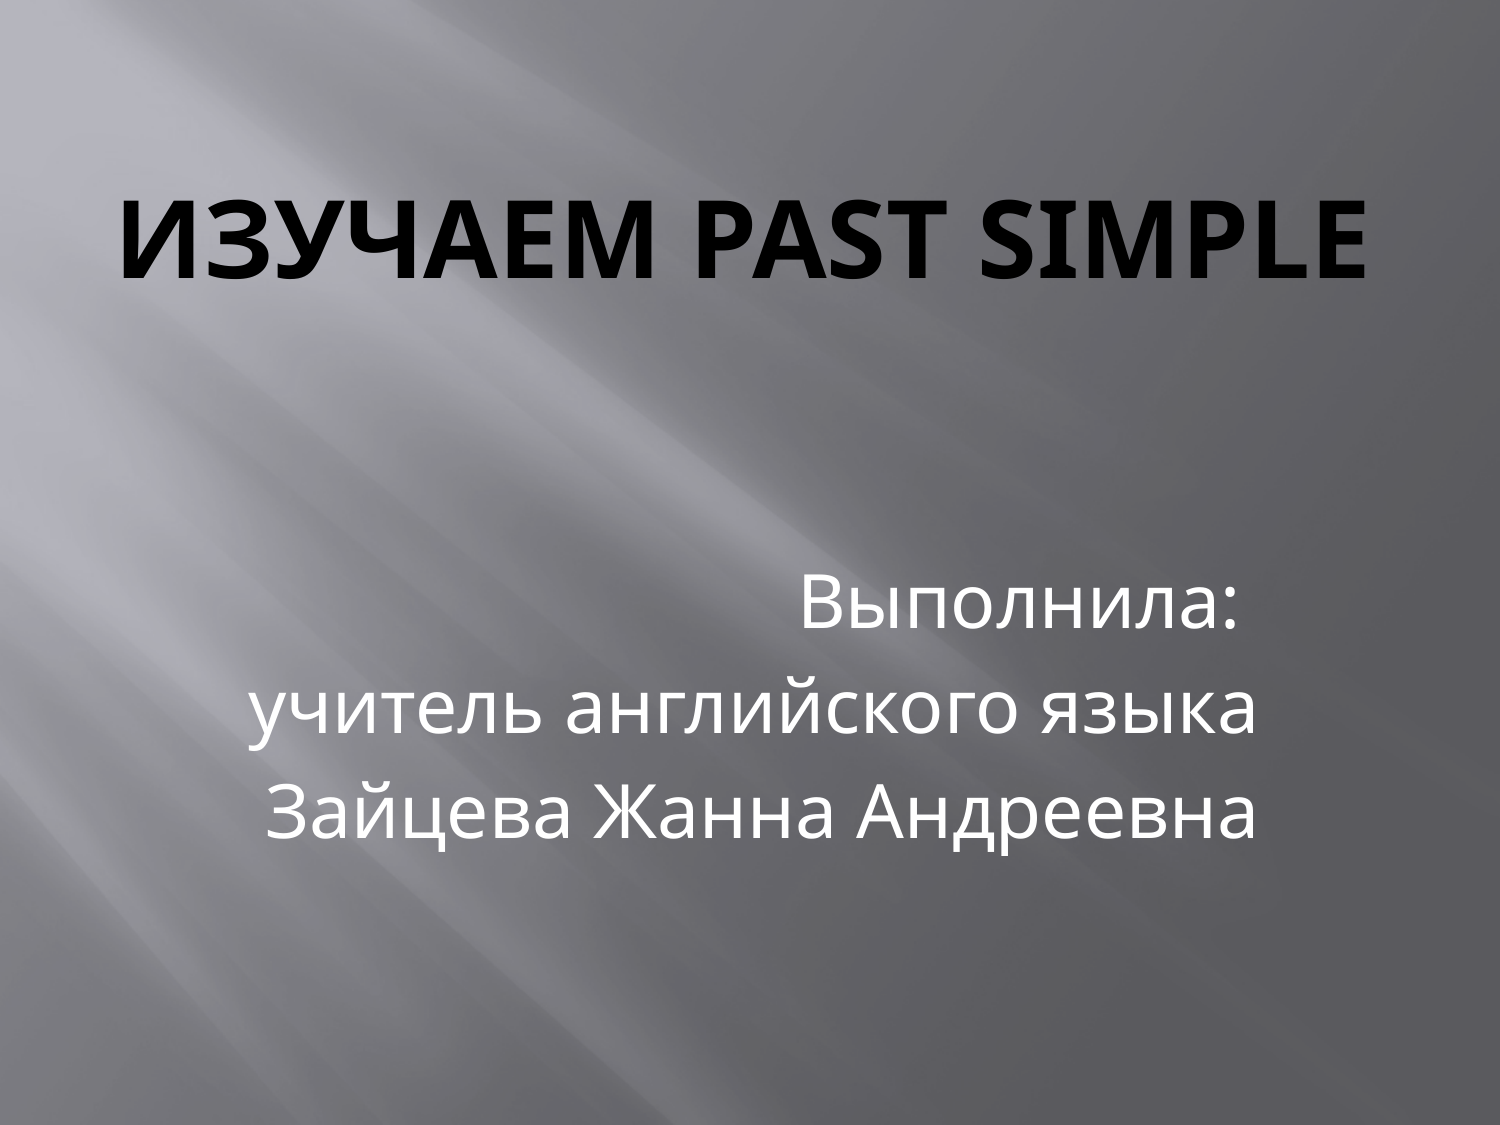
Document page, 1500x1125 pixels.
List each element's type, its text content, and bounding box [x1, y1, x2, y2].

subtitle Выполнила: учитель английского языка Зайцева Жанна Андреевна [225, 546, 1275, 834]
title Изучаем Past Simple [105, 58, 1381, 300]
